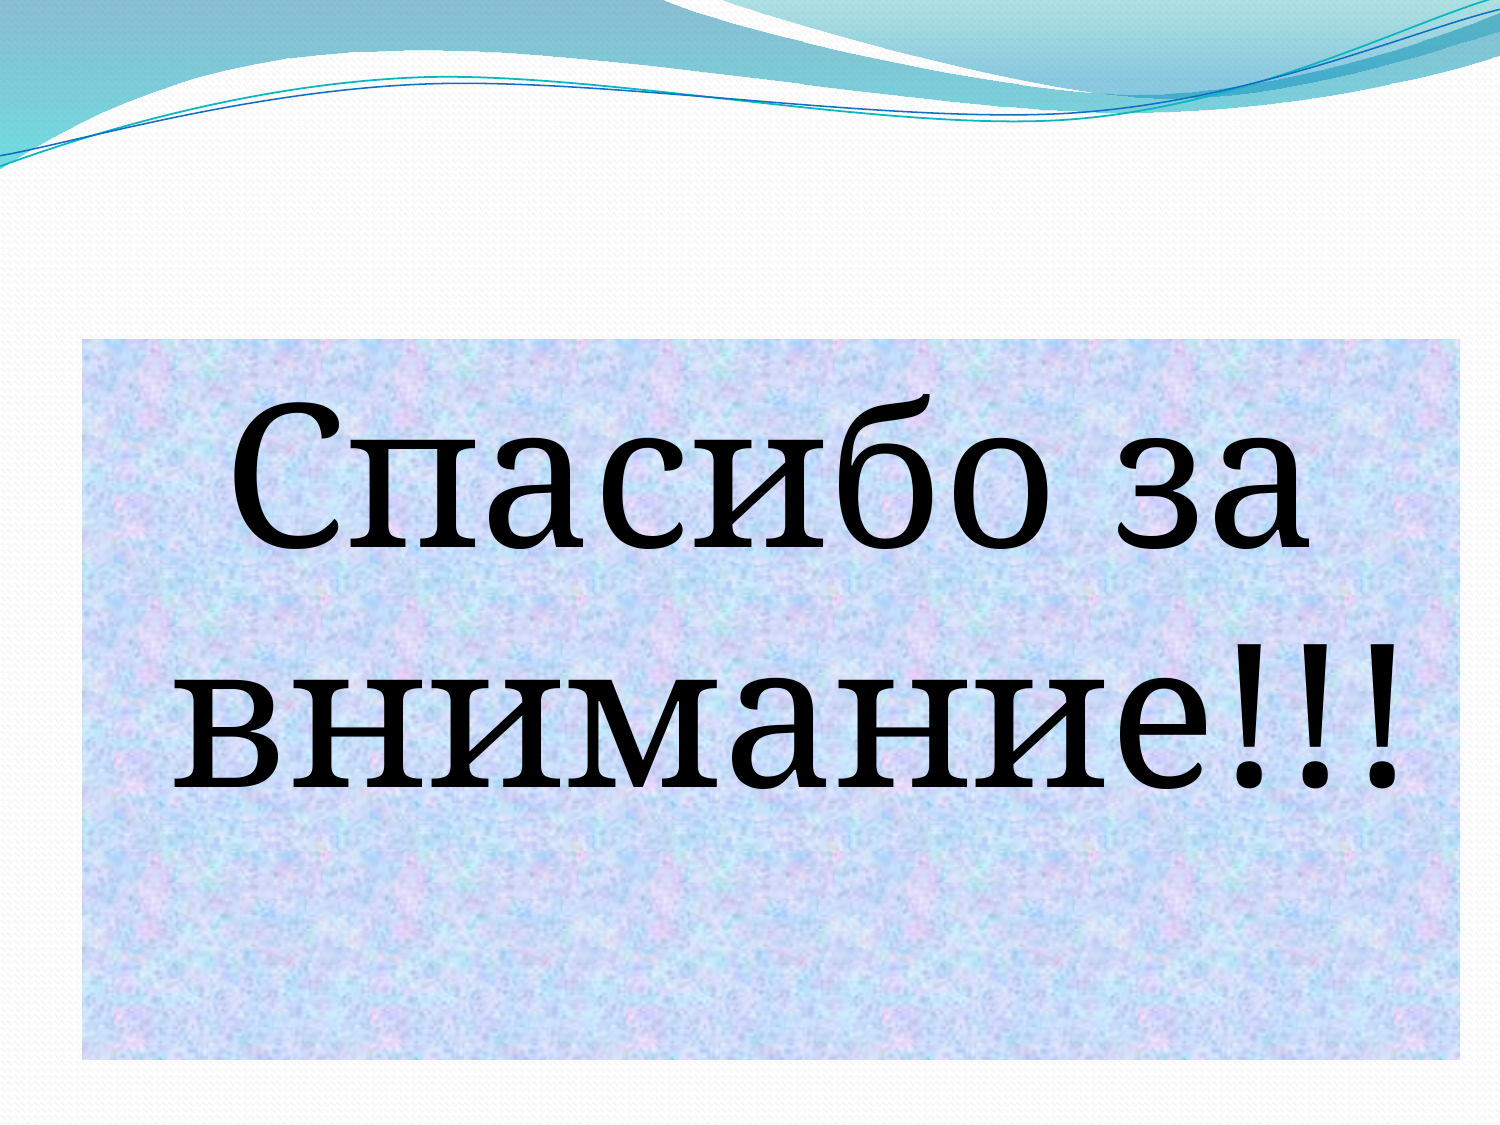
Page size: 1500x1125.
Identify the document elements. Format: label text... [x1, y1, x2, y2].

list Спасибо за внимание!!! [82, 339, 1461, 1060]
